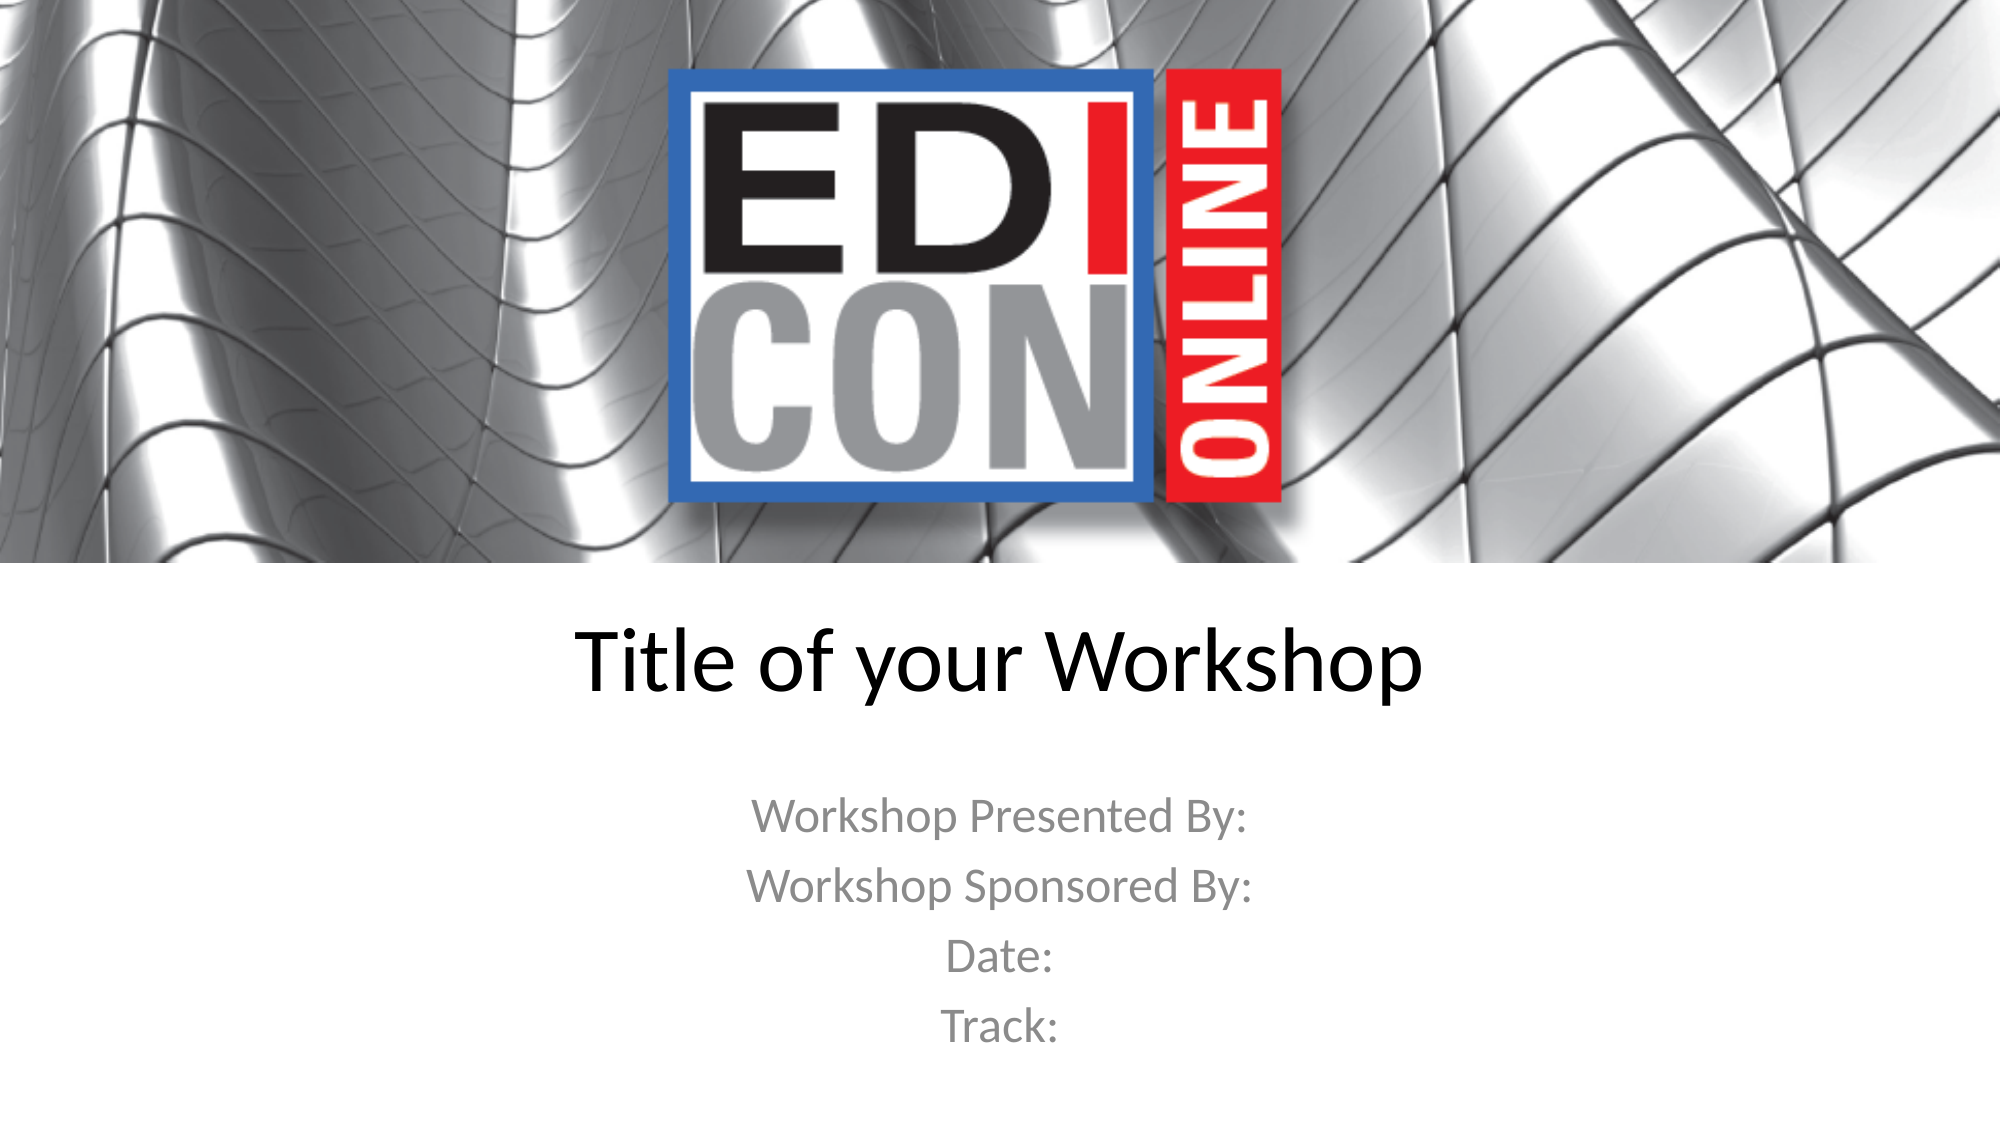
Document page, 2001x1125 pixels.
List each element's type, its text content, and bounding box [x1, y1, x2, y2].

subtitle Workshop Presented By: Workshop Sponsored By: Date: Track: [474, 774, 1525, 1063]
picture [0, 0, 2000, 563]
title Title of your Workshop [362, 574, 1638, 775]
